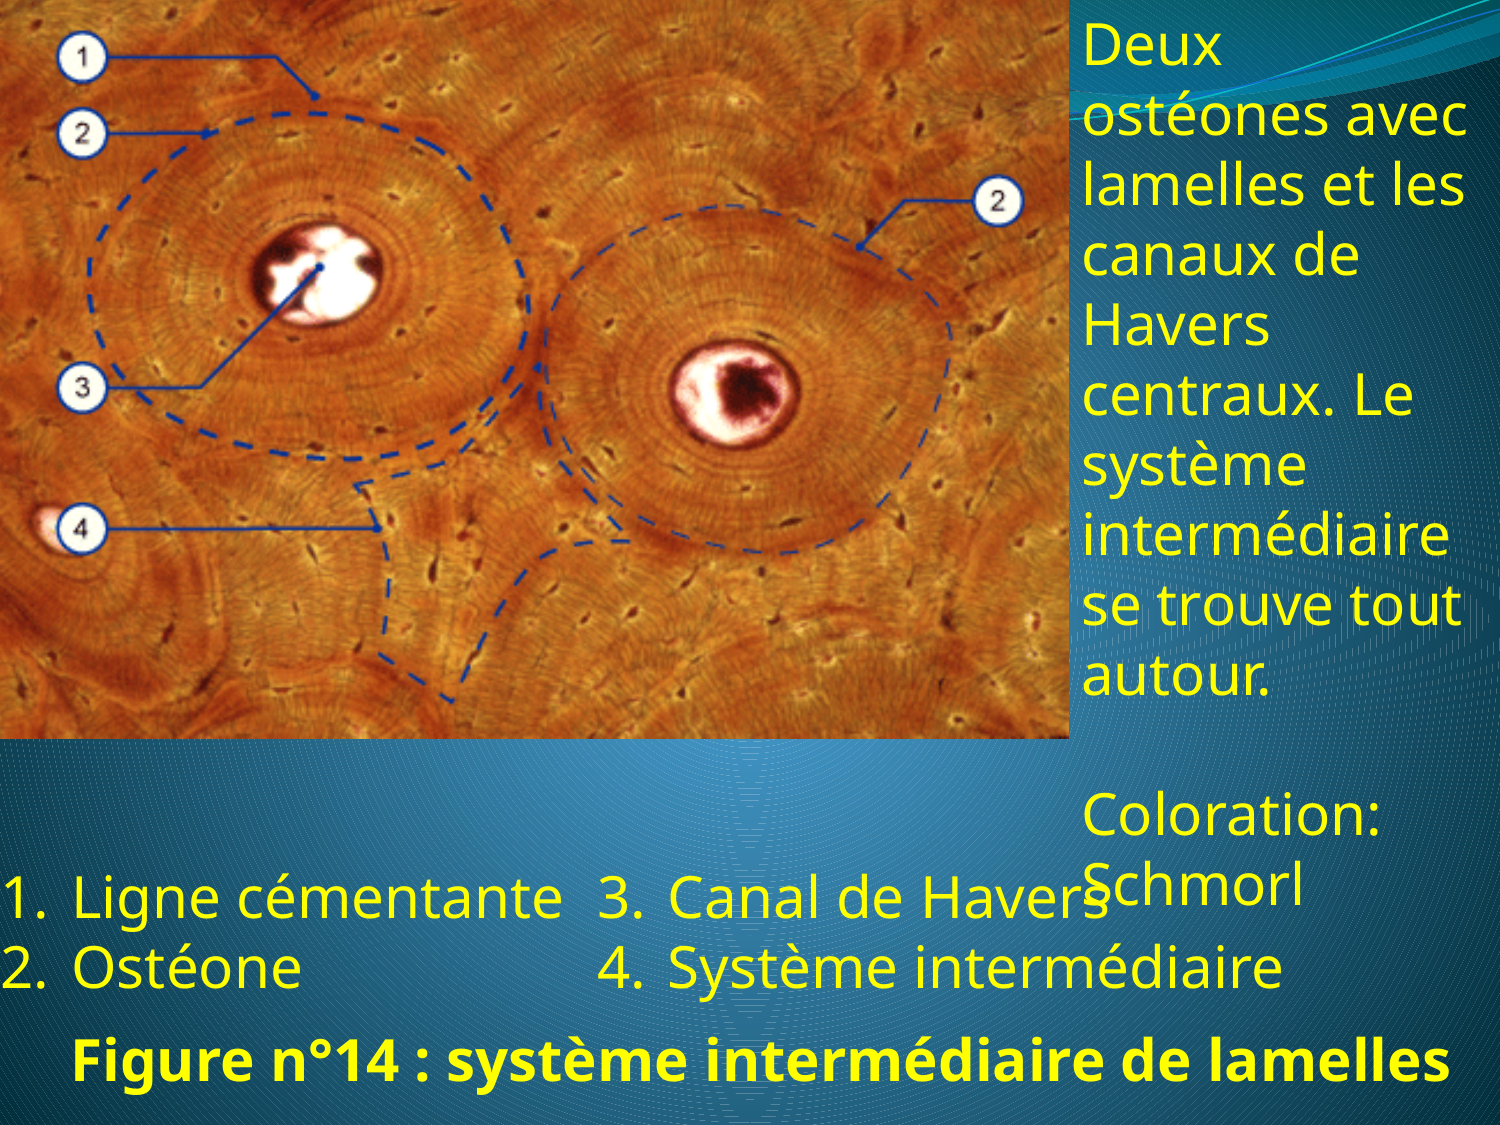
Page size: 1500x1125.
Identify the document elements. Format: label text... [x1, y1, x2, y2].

table_cell Ostéone [71, 926, 598, 996]
picture [0, 0, 1069, 739]
table_cell 4. [598, 926, 668, 996]
table_header Canal de Havers [668, 856, 1500, 926]
text_box Figure n°14 : système intermédiaire de lamelles [55, 1015, 1467, 1101]
table_cell 2. [0, 926, 71, 996]
table_cell Système intermédiaire [668, 926, 1500, 996]
text_box Deux ostéones avec lamelles et les canaux de Havers centraux. Le système intermédiaire se trouve tout autour. Coloration: Schmorl [1066, 0, 1500, 925]
table_header 1. [0, 856, 71, 926]
table_header 3. [598, 856, 668, 926]
table_header Ligne cémentante [71, 856, 598, 926]
